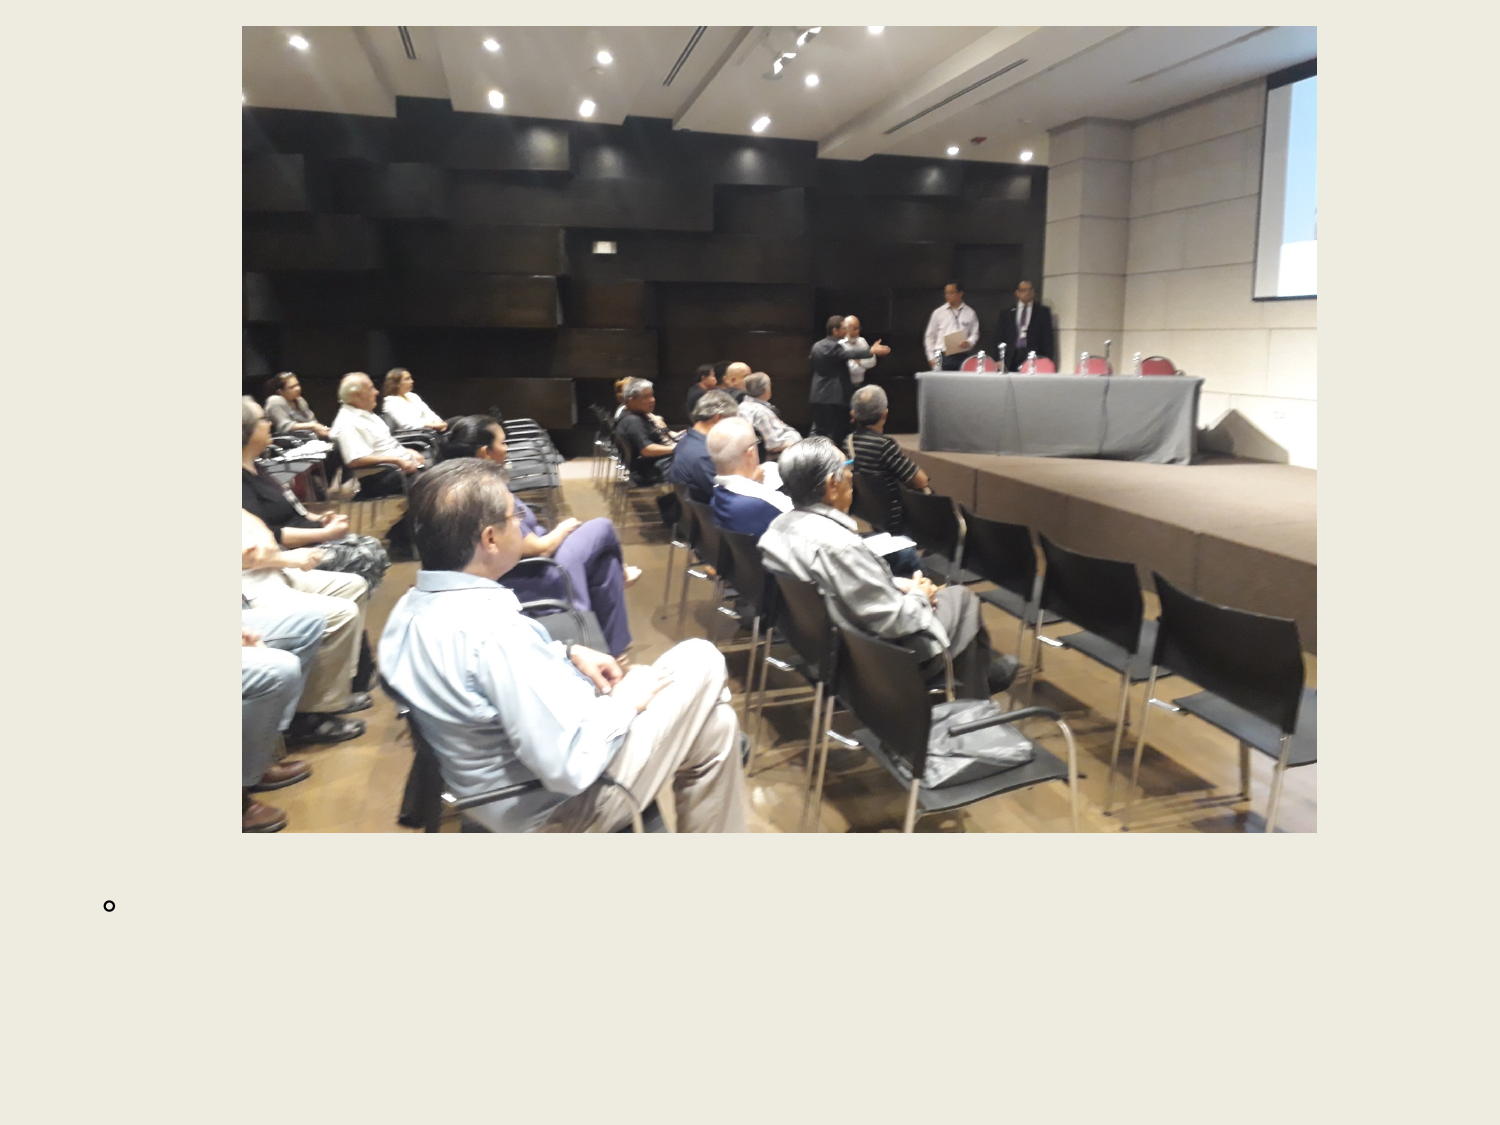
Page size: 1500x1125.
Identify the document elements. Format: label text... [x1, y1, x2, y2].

text_box ° [88, 881, 1412, 942]
picture [241, 25, 1318, 833]
